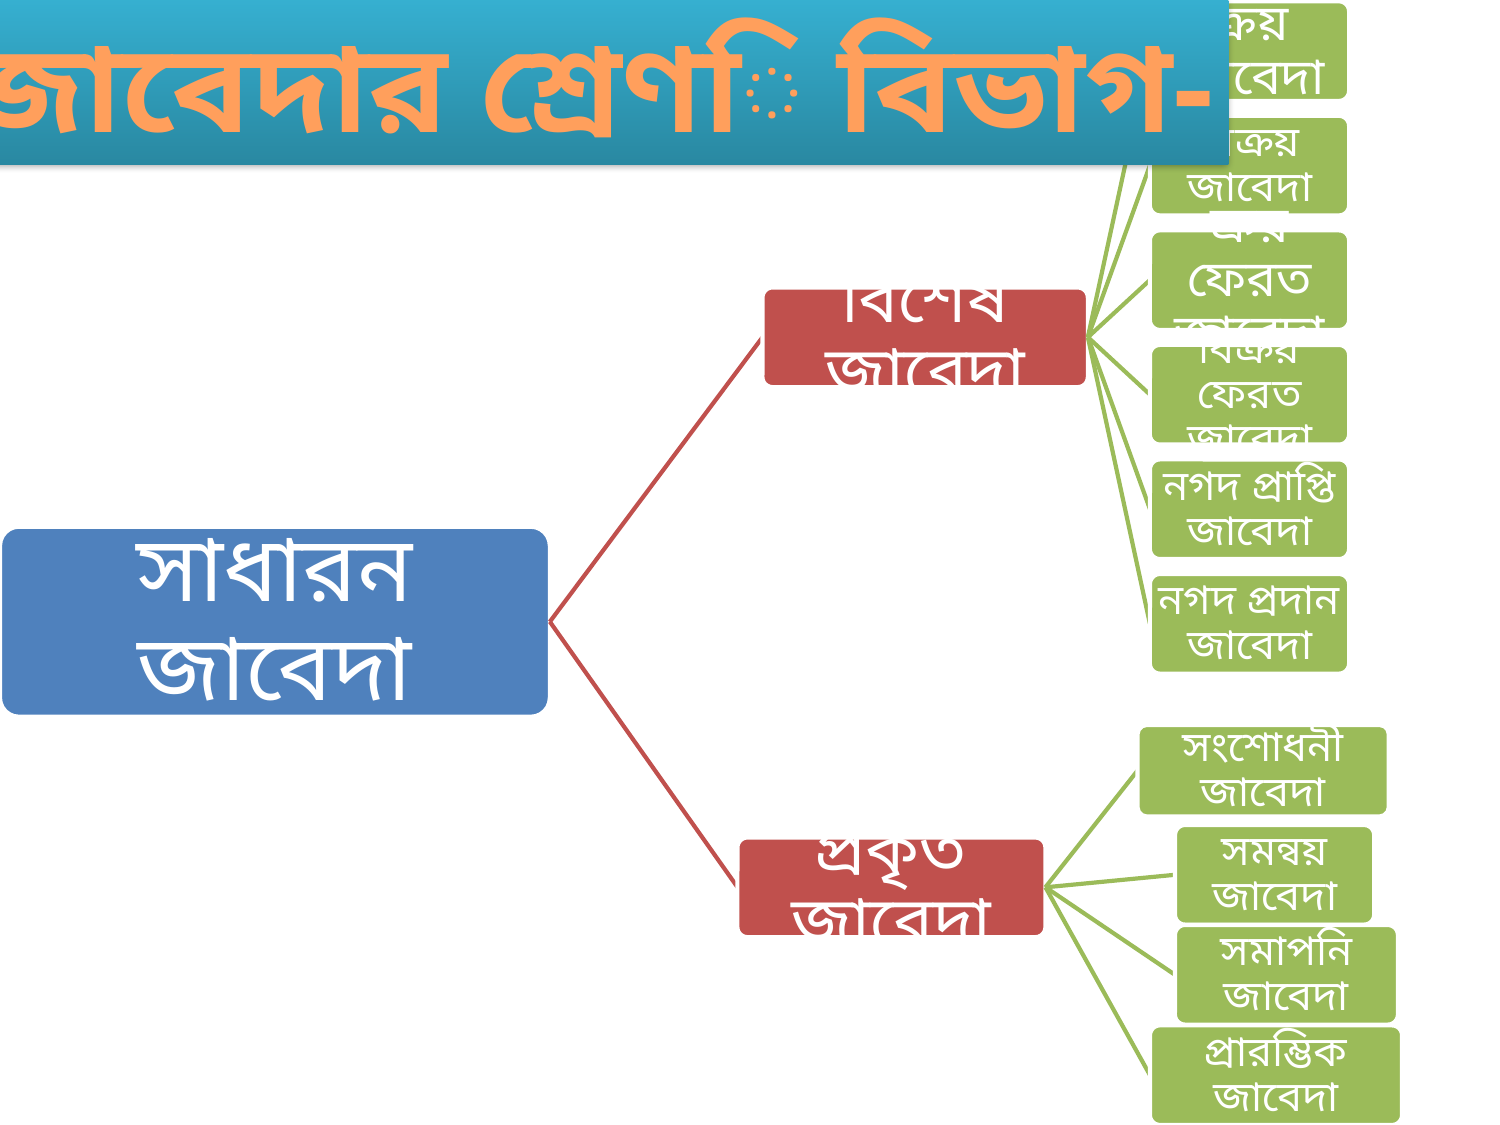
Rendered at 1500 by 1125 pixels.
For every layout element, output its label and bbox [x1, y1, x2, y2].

text_box [0, 0, 1500, 1125]
